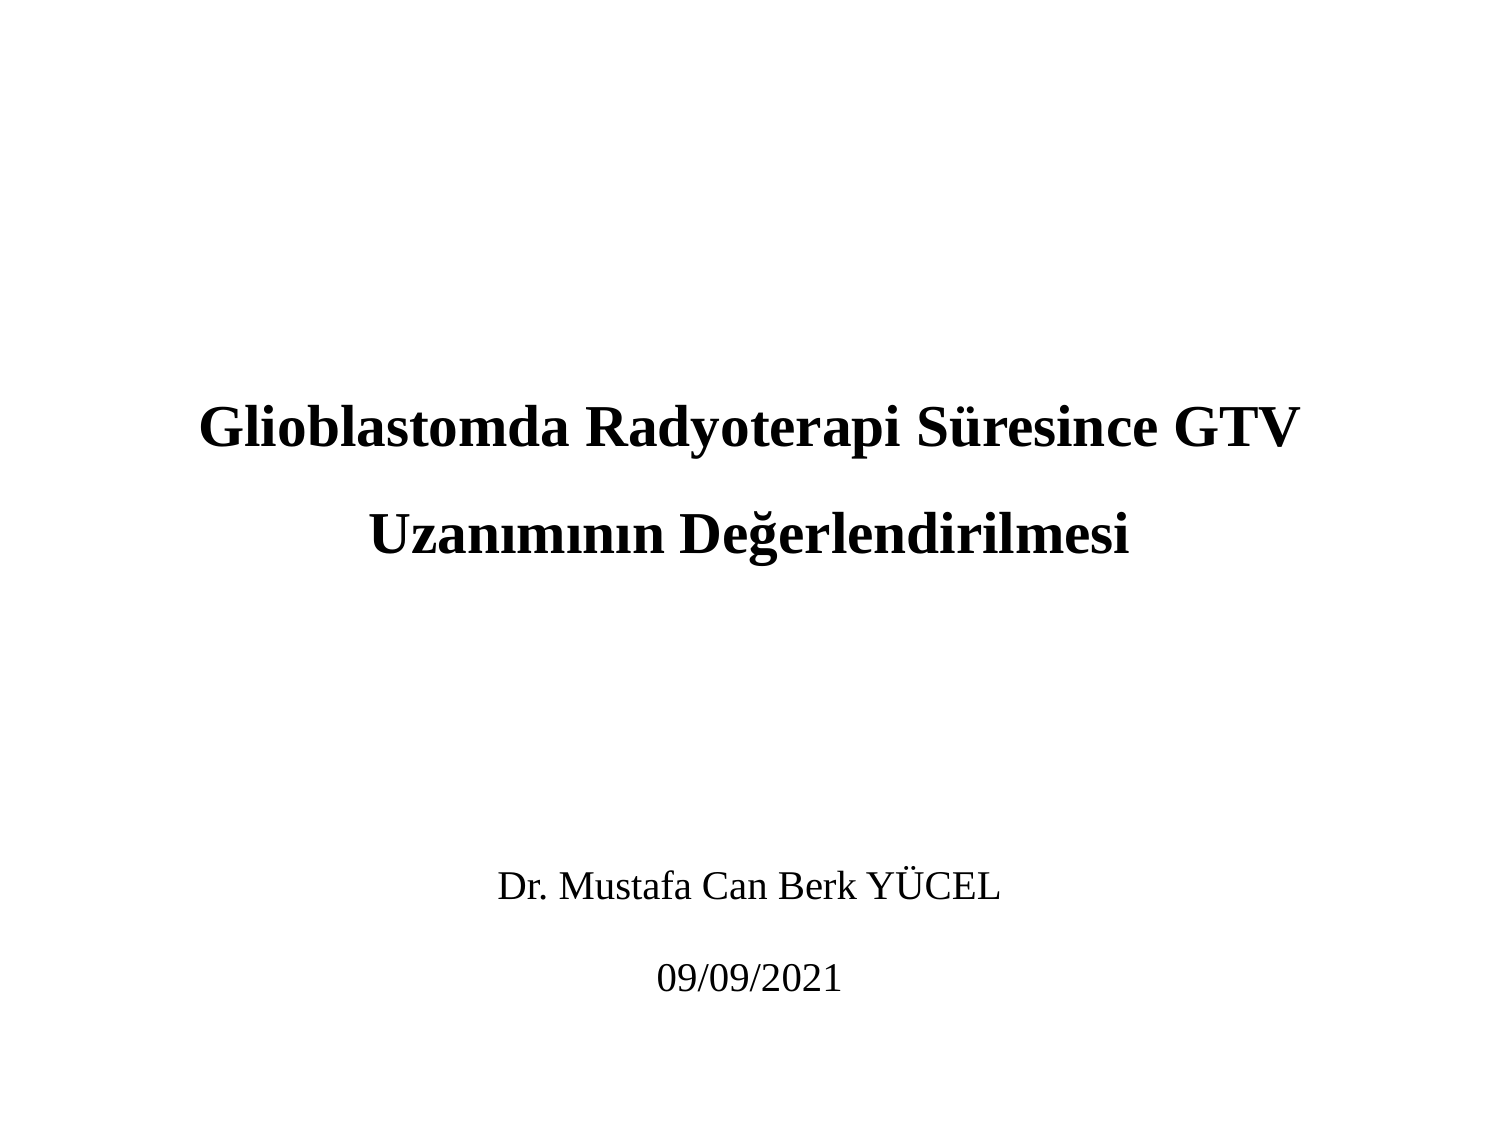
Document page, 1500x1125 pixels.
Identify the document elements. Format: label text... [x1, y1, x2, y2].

list Glioblastomda Radyoterapi Süresince GTV Uzanımının Değerlendirilmesi Dr. Mustafa Can Berk YÜCEL 09/09/2021 [103, 343, 1397, 1014]
